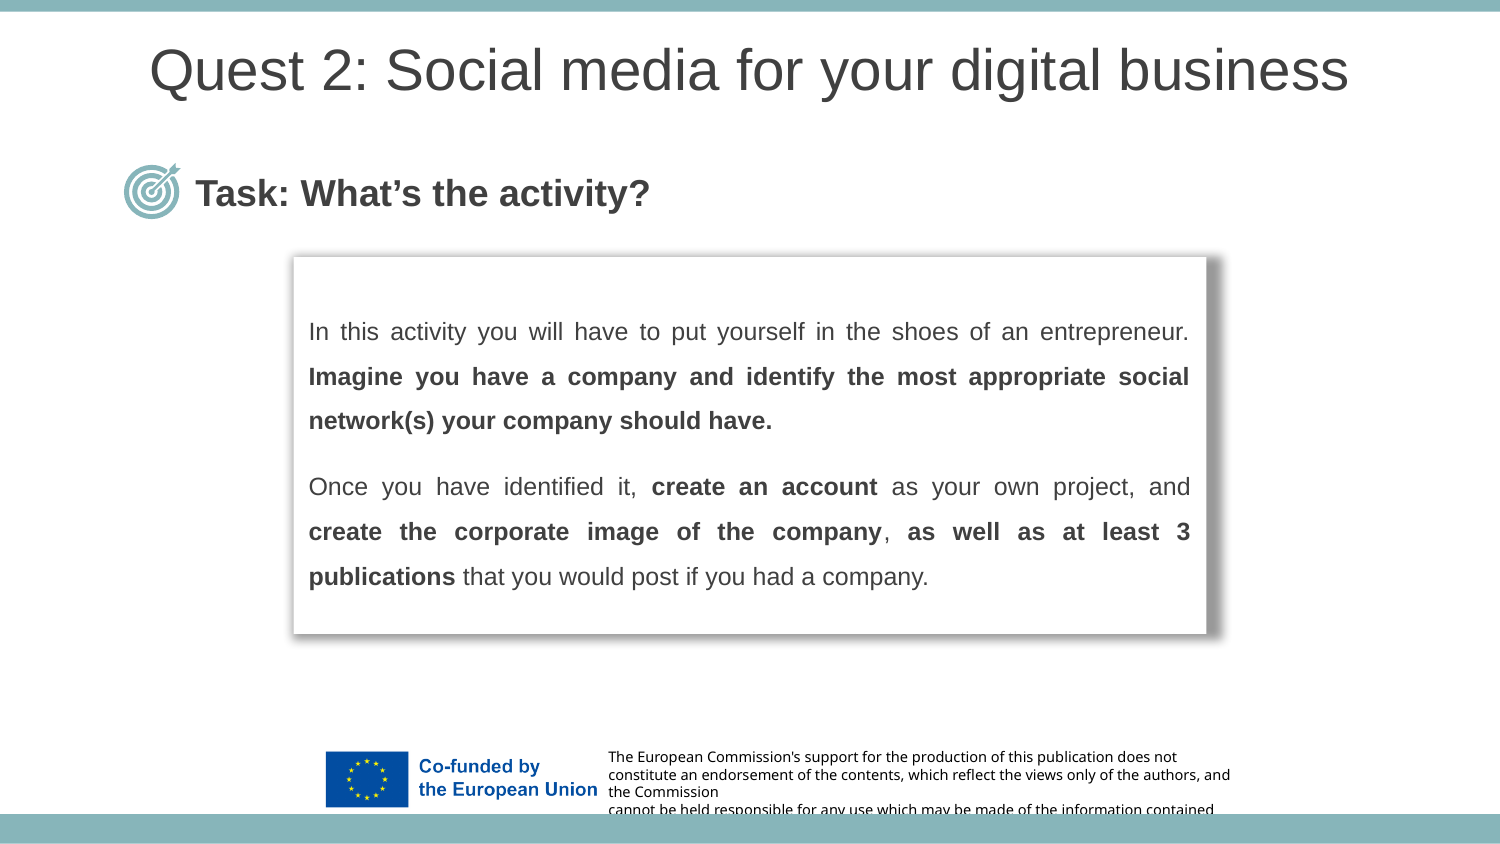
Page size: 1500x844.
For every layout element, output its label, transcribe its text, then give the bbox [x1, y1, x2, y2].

text_box [121, 161, 183, 222]
picture [322, 748, 618, 811]
list Quest 2: Social media for your digital business [0, 20, 1500, 115]
text_box Task: What’s the activity? [180, 168, 715, 215]
text_box In this activity you will have to put yourself in the shoes of an entrepreneur. Imagine you have a company and identify the most appropriate social network(s) your company should have. Once you have identified it, create an account as your own project, and create the corporate image of the company, as well as at least 3 publications that you would post if you had a company. [292, 255, 1208, 636]
